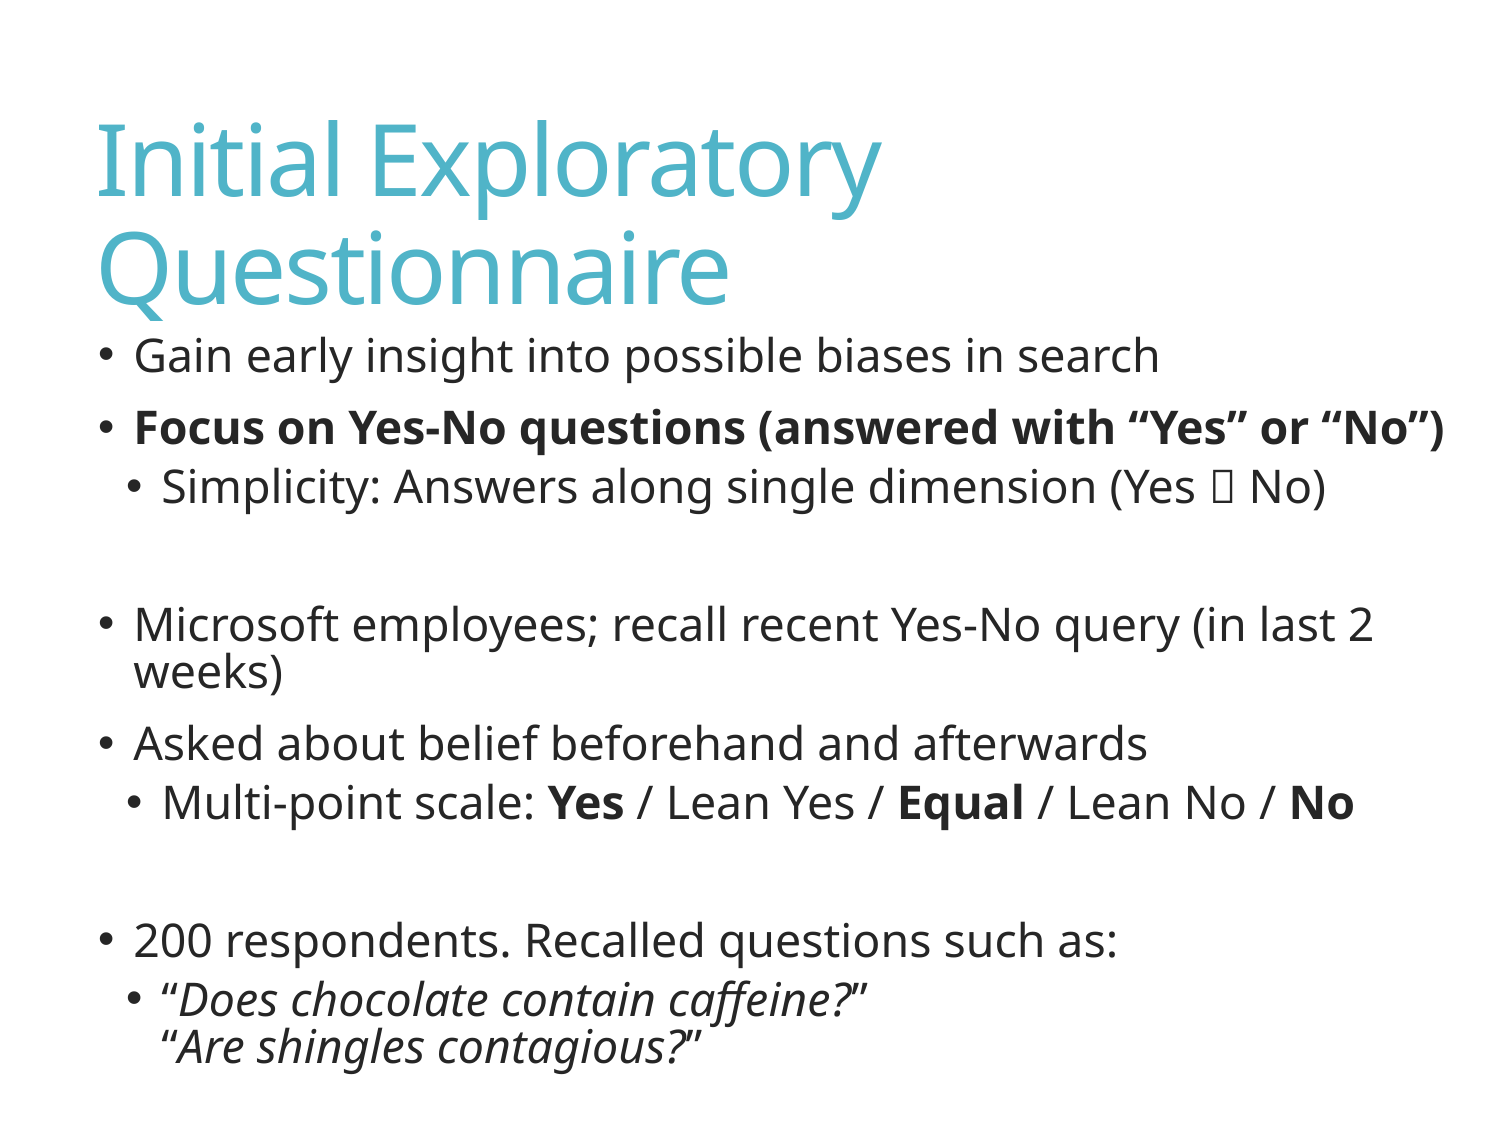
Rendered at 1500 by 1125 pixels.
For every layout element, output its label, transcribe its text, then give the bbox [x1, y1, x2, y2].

list Gain early insight into possible biases in search Focus on Yes-No questions (answered with “Yes” or “No”) Simplicity: Answers along single dimension (Yes  No) Microsoft employees; recall recent Yes-No query (in last 2 weeks) Asked about belief beforehand and afterwards Multi-point scale: Yes / Lean Yes / Equal / Lean No / No 200 respondents. Recalled questions such as: “Does chocolate contain caffeine?” “Are shingles contagious?” [83, 326, 1482, 1117]
title Initial Exploratory Questionnaire [80, 81, 1407, 354]
